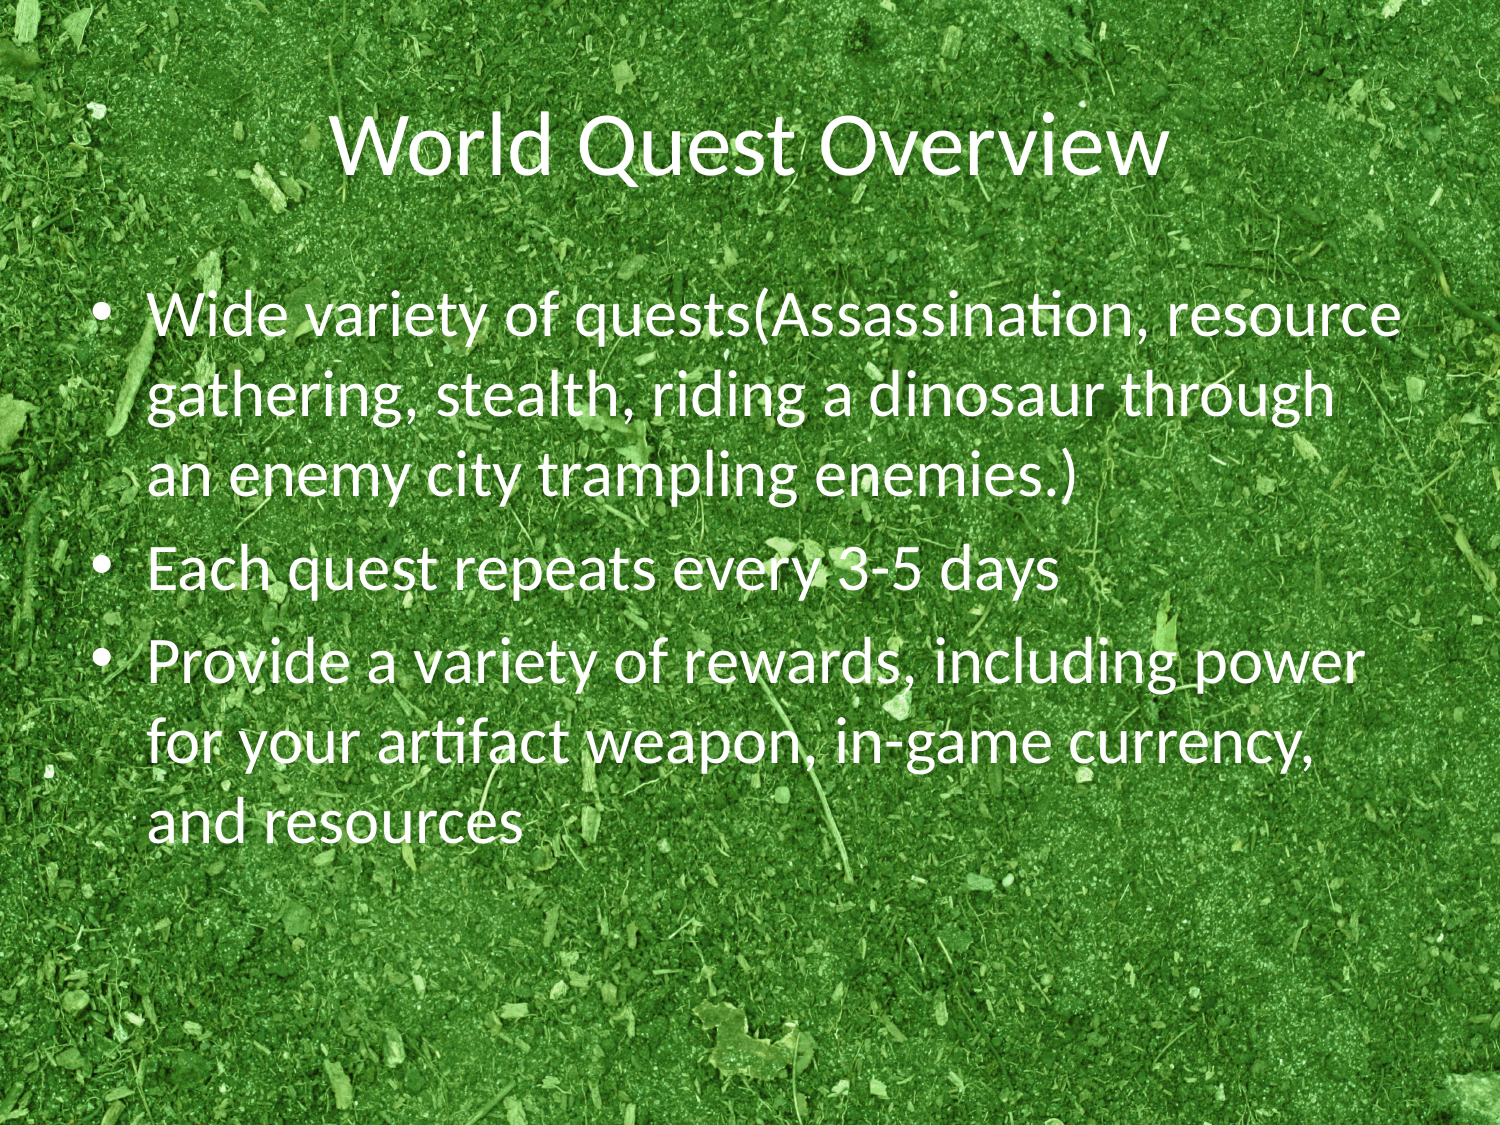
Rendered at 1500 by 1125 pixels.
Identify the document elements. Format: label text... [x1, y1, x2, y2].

picture [0, 0, 1500, 1125]
list Wide variety of quests(Assassination, resource gathering, stealth, riding a dinosaur through an enemy city trampling enemies.) Each quest repeats every 3-5 days Provide a variety of rewards, including power for your artifact weapon, in-game currency, and resources [75, 262, 1425, 1005]
title World Quest Overview [75, 45, 1425, 233]
